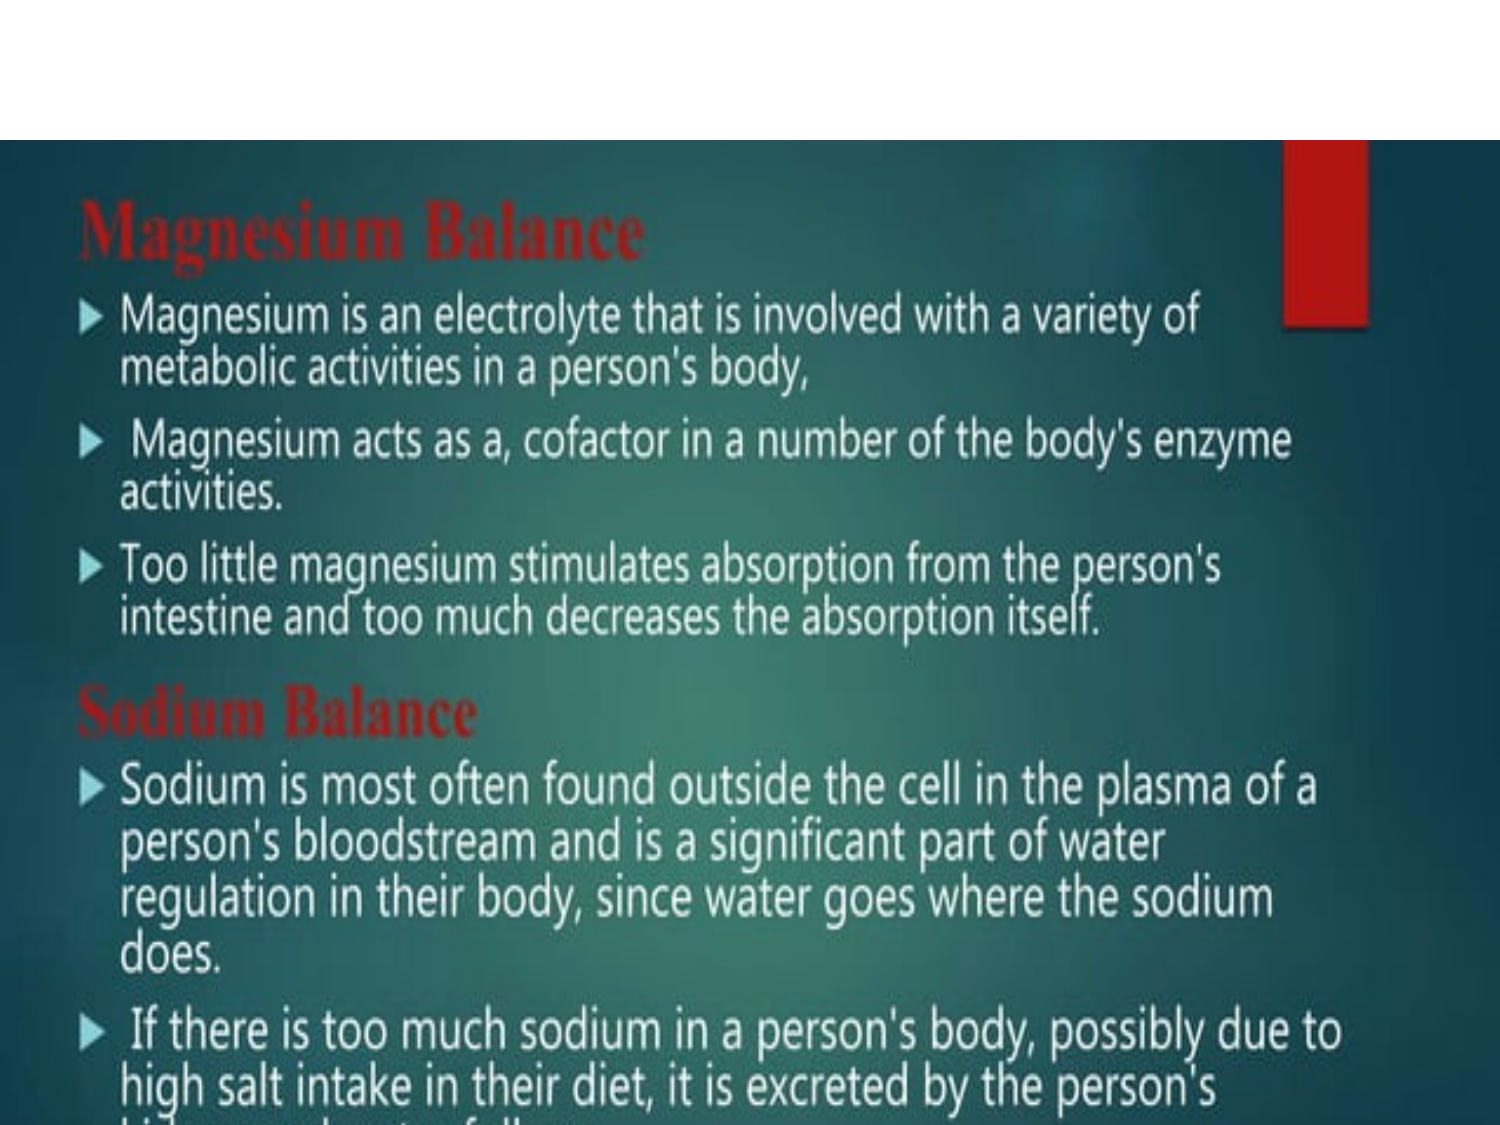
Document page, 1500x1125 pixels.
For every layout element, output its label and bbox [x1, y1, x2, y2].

picture [0, 139, 1500, 1125]
